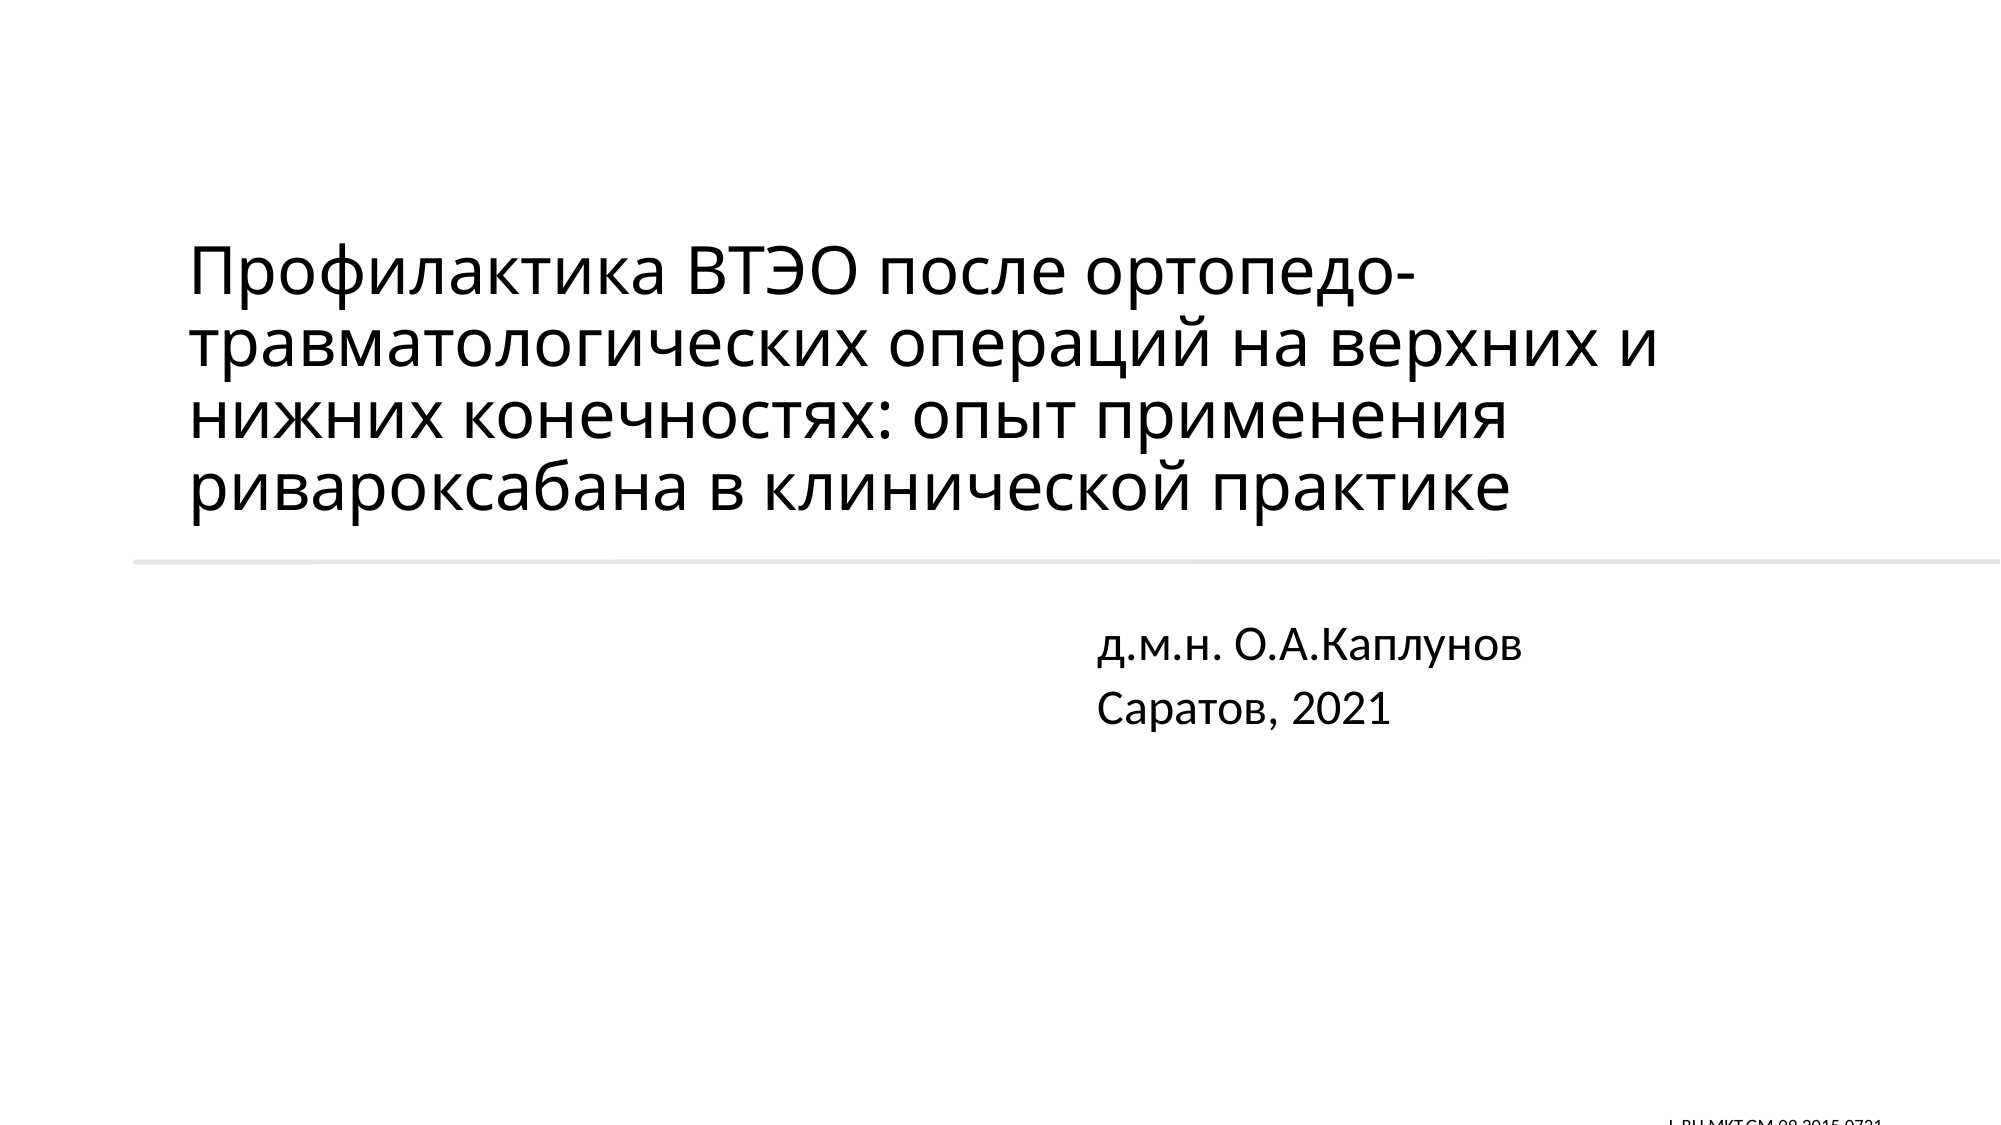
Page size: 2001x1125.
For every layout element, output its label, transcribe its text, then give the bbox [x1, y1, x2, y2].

title Профилактика ВТЭО после ортопедо-травматологических операций на верхних и нижних конечностях: опыт применения ривароксабана в клинической практике [173, 264, 1839, 498]
subtitle д.м.н. О.А.Каплунов Саратов, 2021 [1082, 609, 1756, 889]
text_box L.RU.MKT.GM.09.2015.0721 [1654, 1106, 1898, 1125]
